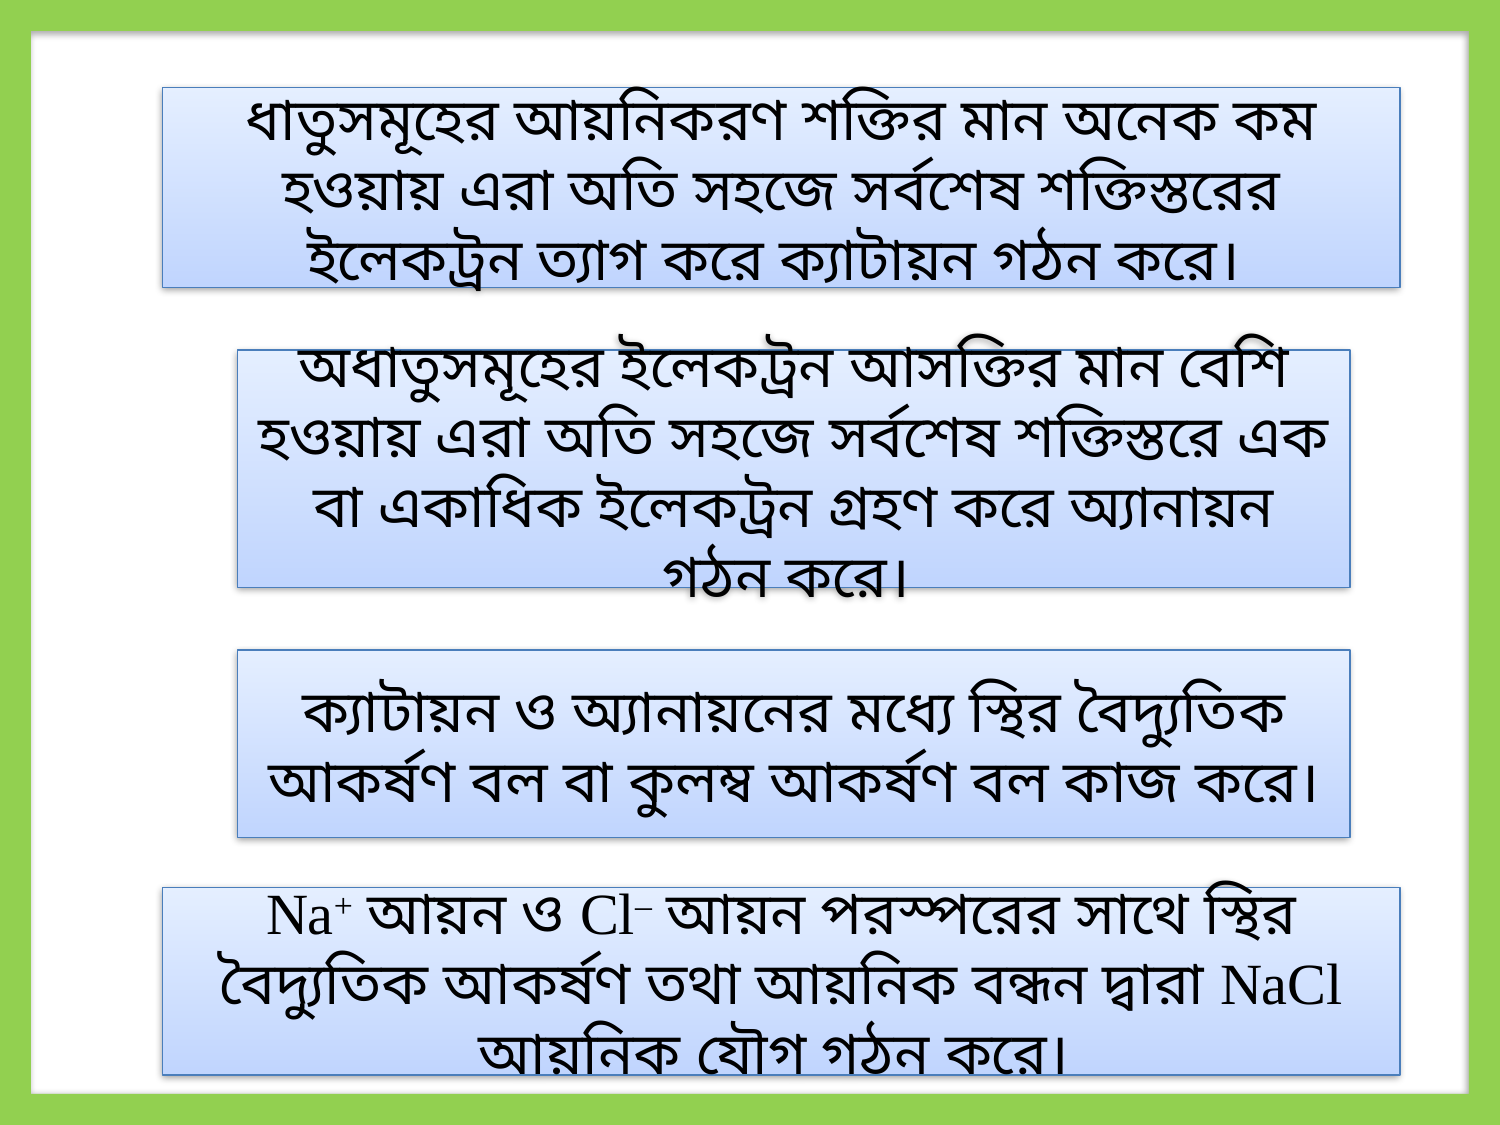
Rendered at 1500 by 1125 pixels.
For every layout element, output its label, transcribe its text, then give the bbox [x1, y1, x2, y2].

text_box Na+ আয়ন ও Cl– আয়ন পরস্পরের সাথে স্থির বৈদ্যুতিক আকর্ষণ তথা আয়নিক বন্ধন দ্বারা NaCl আয়নিক যৌগ গঠন করে। [162, 887, 1401, 1076]
text_box [0, 0, 1500, 1125]
text_box ক্যাটায়ন ও অ্যানায়নের মধ্যে স্থির বৈদ্যুতিক আকর্ষণ বল বা কুলম্ব আকর্ষণ বল কাজ করে। [237, 649, 1351, 838]
text_box অধাতুসমূহের ইলেকট্রন আসক্তির মান বেশি হওয়ায় এরা অতি সহজে সর্বশেষ শক্তিস্তরে এক বা একাধিক ইলেকট্রন গ্রহণ করে অ্যানায়ন গঠন করে। [237, 349, 1351, 588]
text_box ধাতুসমূহের আয়নিকরণ শক্তির মান অনেক কম হওয়ায় এরা অতি সহজে সর্বশেষ শক্তিস্তরের ইলেকট্রন ত্যাগ করে ক্যাটায়ন গঠন করে। [162, 87, 1401, 288]
